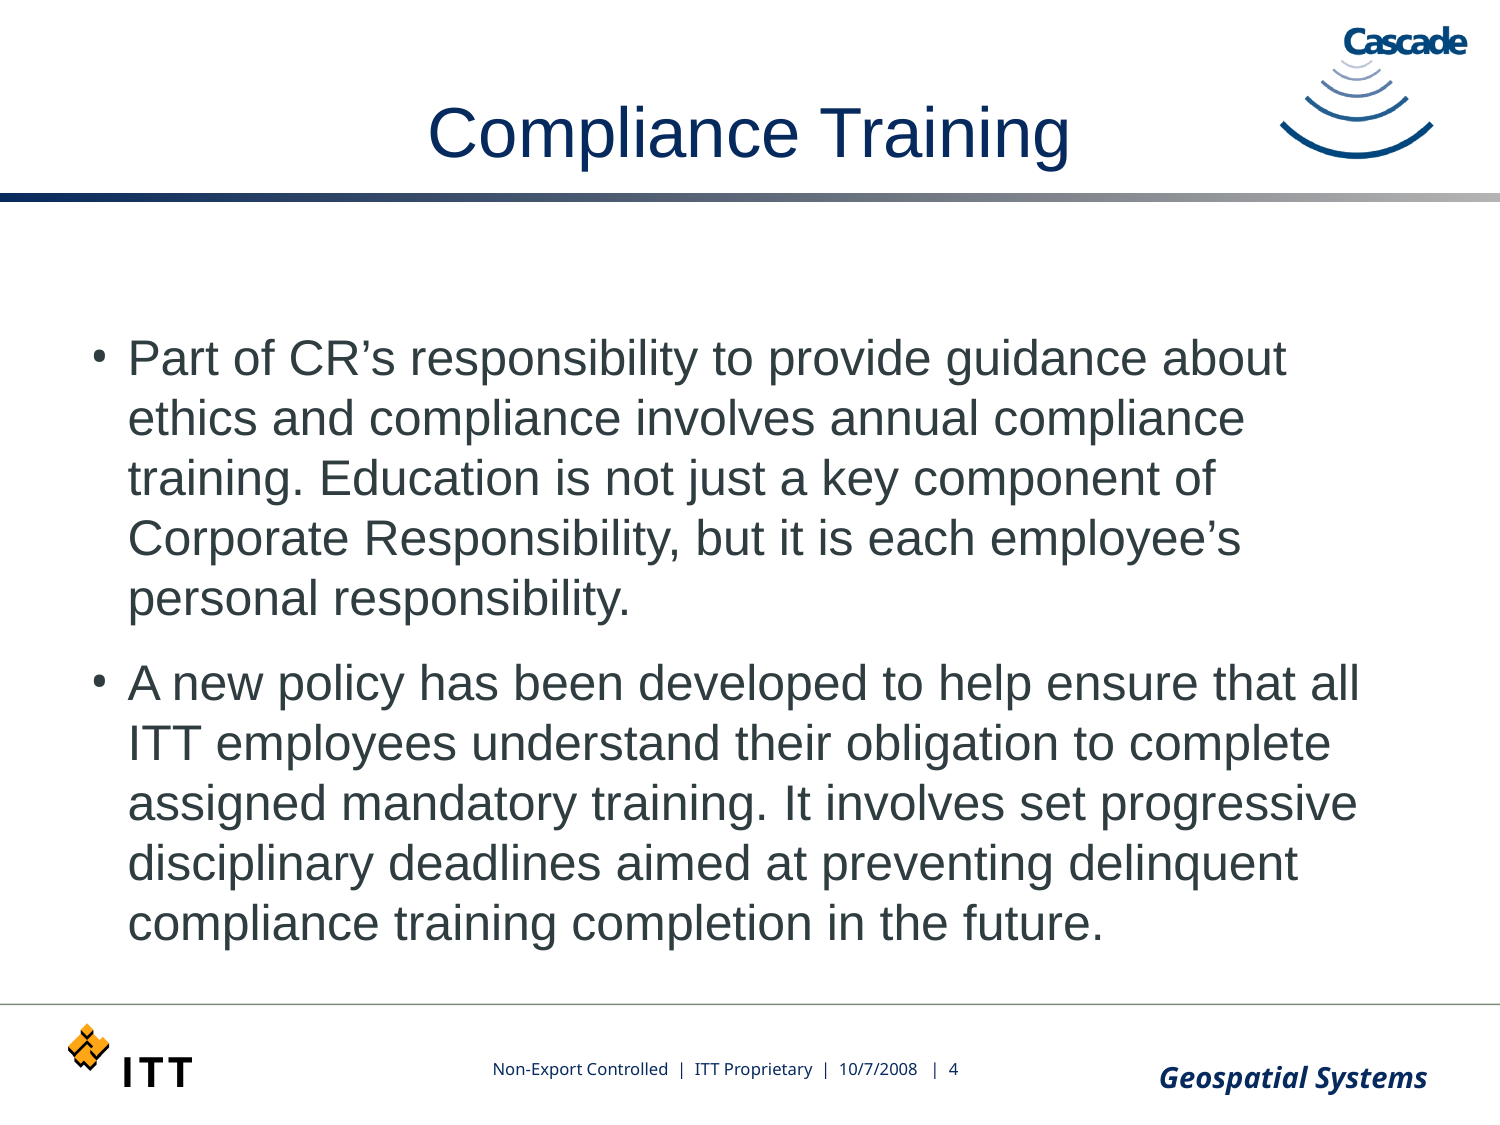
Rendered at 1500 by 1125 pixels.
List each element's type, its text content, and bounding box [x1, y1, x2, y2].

picture [1247, 0, 1500, 188]
text_box [0, 193, 1500, 202]
picture [53, 1015, 207, 1095]
title Compliance Training [74, 22, 1242, 181]
list Part of CR’s responsibility to provide guidance about ethics and compliance involves annual compliance training. Education is not just a key component of Corporate Responsibility, but it is each employee’s personal responsibility. A new policy has been developed to help ensure that all ITT employees understand their obligation to complete assigned mandatory training. It involves set progressive disciplinary deadlines aimed at preventing delinquent compliance training completion in the future. [74, 317, 1438, 999]
